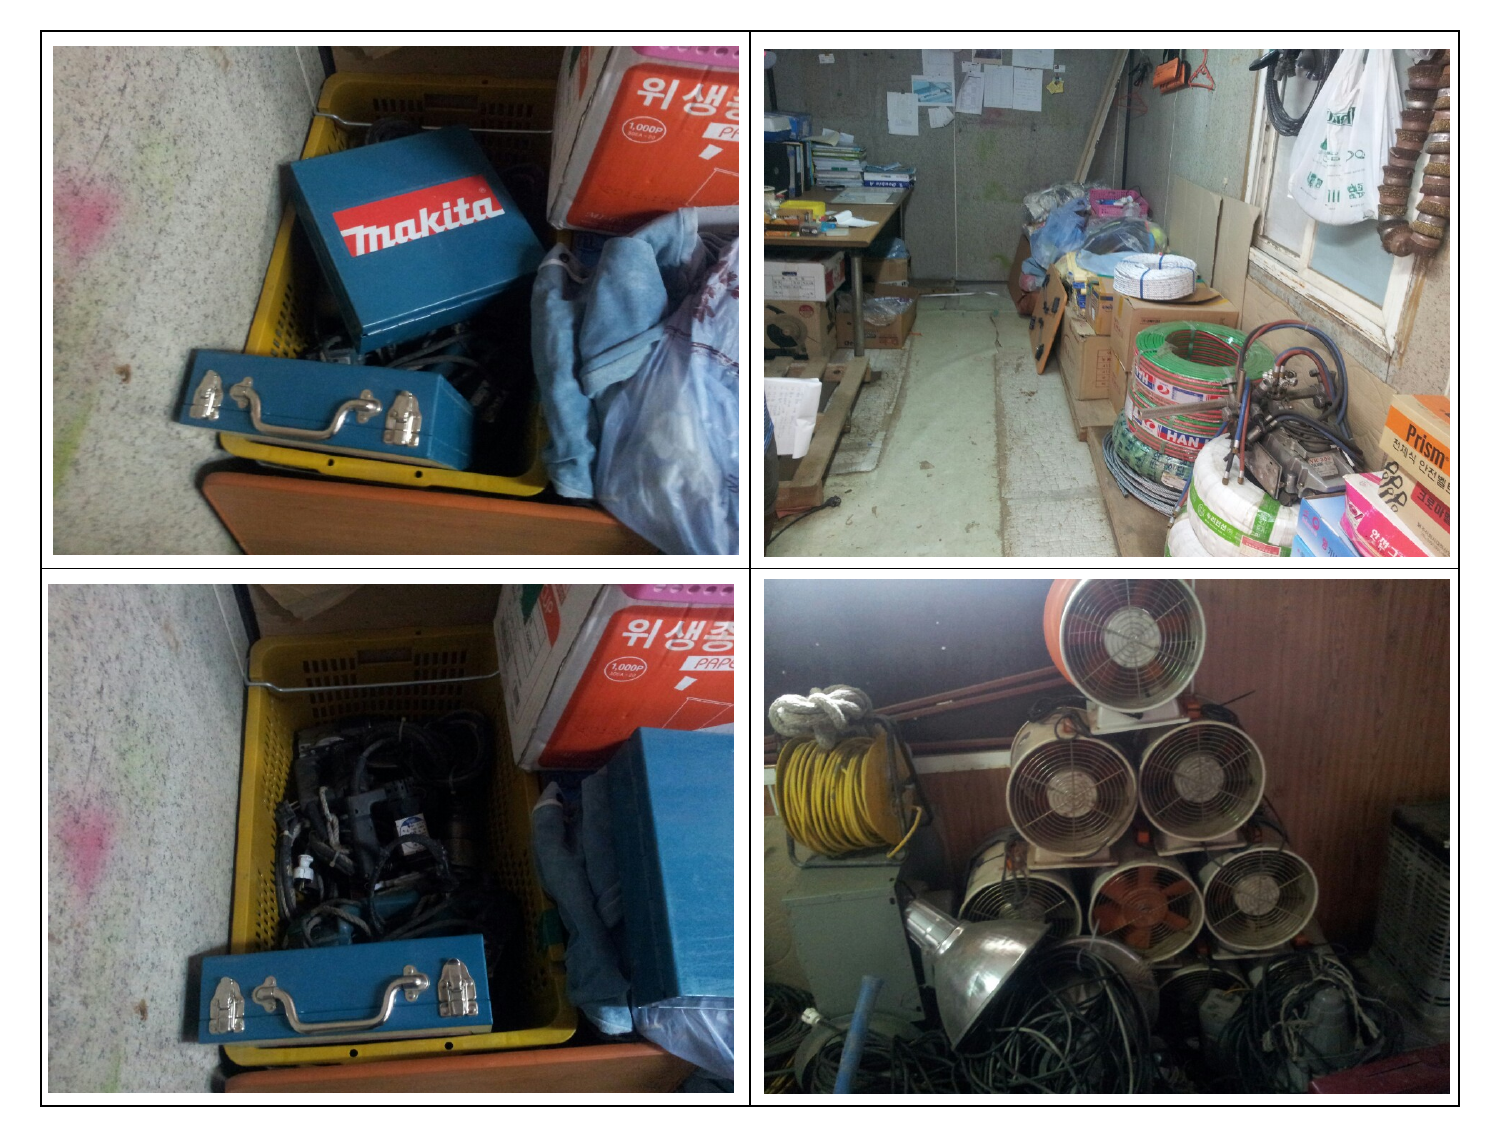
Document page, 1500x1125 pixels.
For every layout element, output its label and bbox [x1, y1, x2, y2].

table_header [42, 32, 749, 568]
table_header [751, 32, 1458, 568]
table_cell [42, 569, 749, 1105]
picture [764, 579, 1450, 1094]
picture [48, 584, 734, 1093]
picture [52, 46, 739, 556]
table_cell [751, 569, 1458, 1105]
picture [764, 48, 1450, 558]
